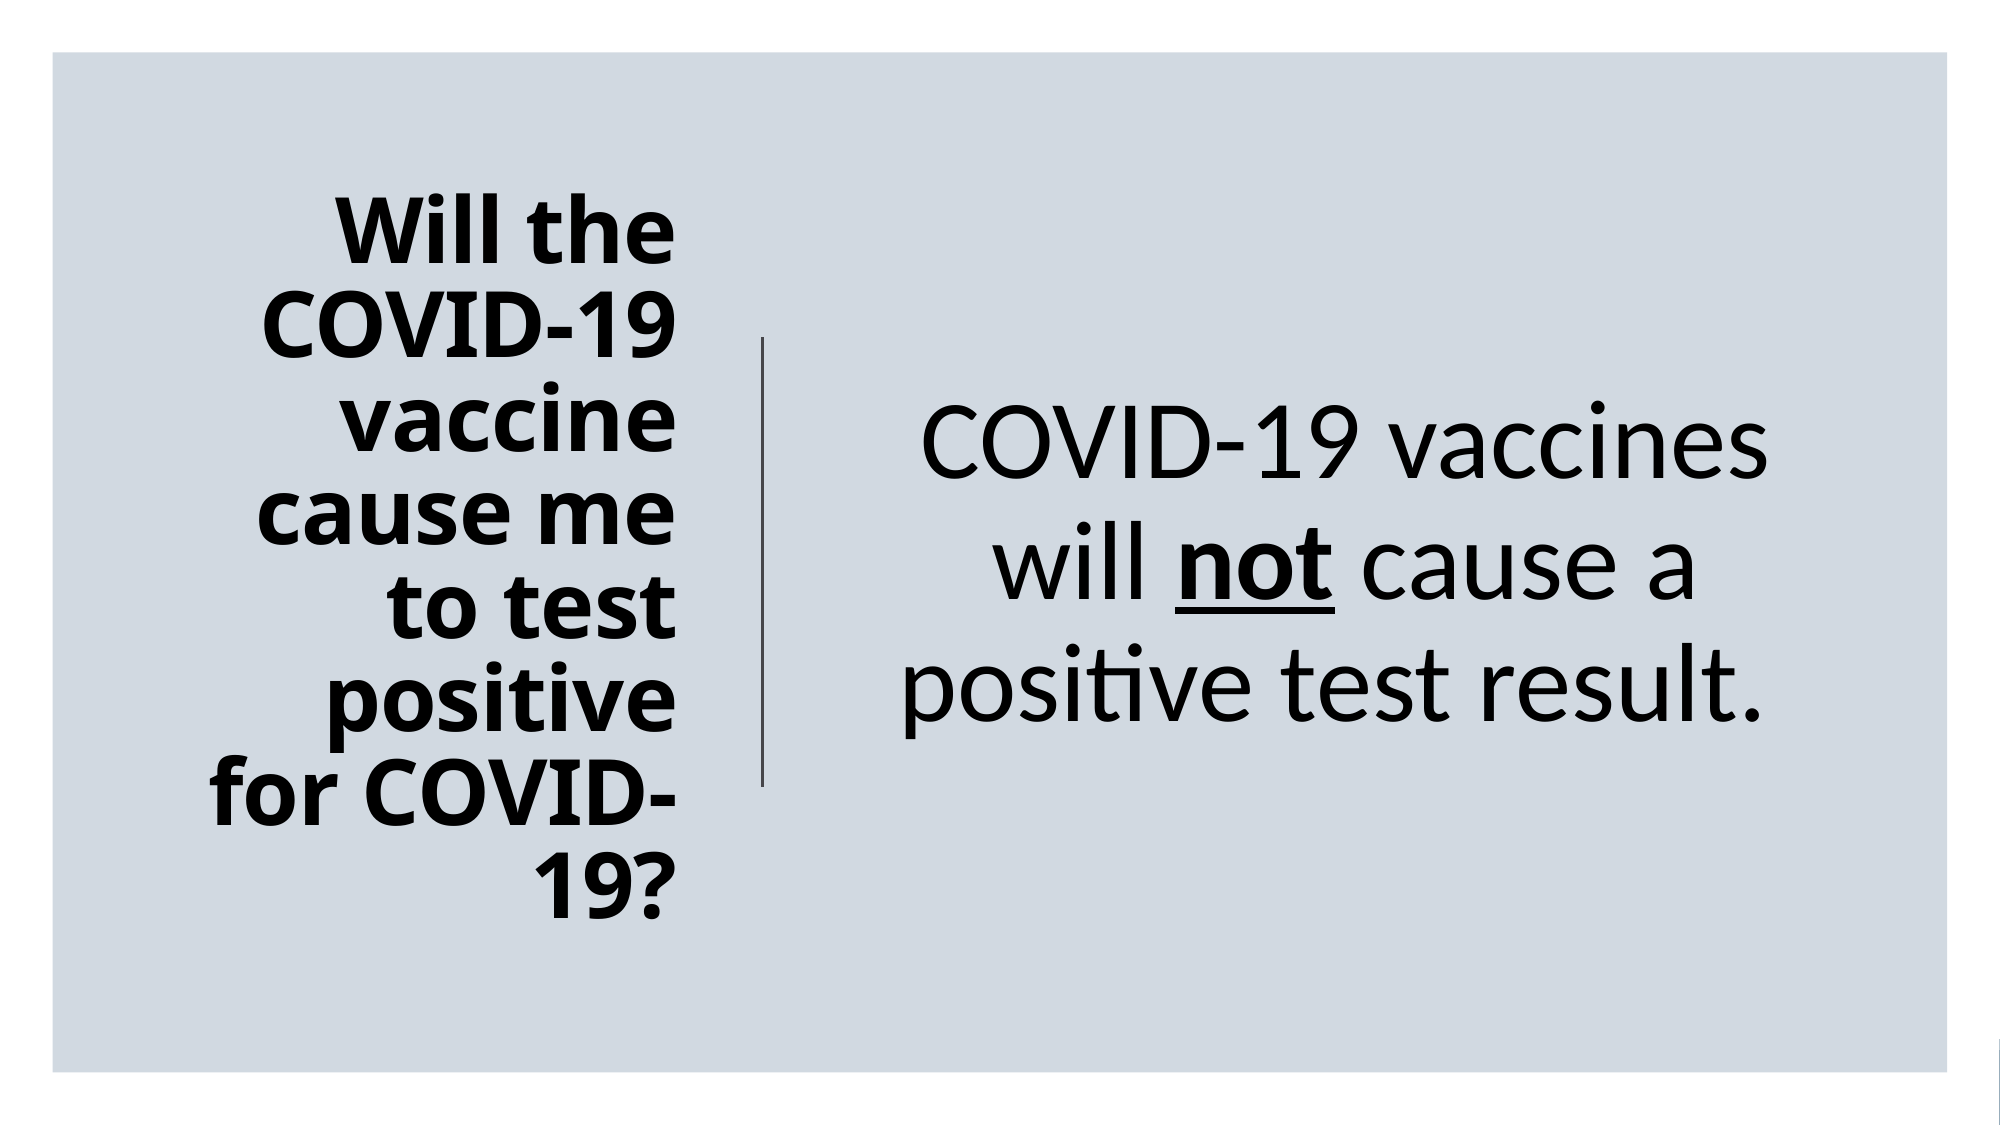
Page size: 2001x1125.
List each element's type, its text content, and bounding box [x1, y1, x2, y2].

list COVID-19 vaccines will not cause a positive test result. [842, 158, 1849, 969]
text_box [51, 51, 1948, 1074]
title Will the COVID-19 vaccine cause me to test positive for COVID-19? [158, 158, 693, 969]
text_box [0, 0, 2000, 1125]
